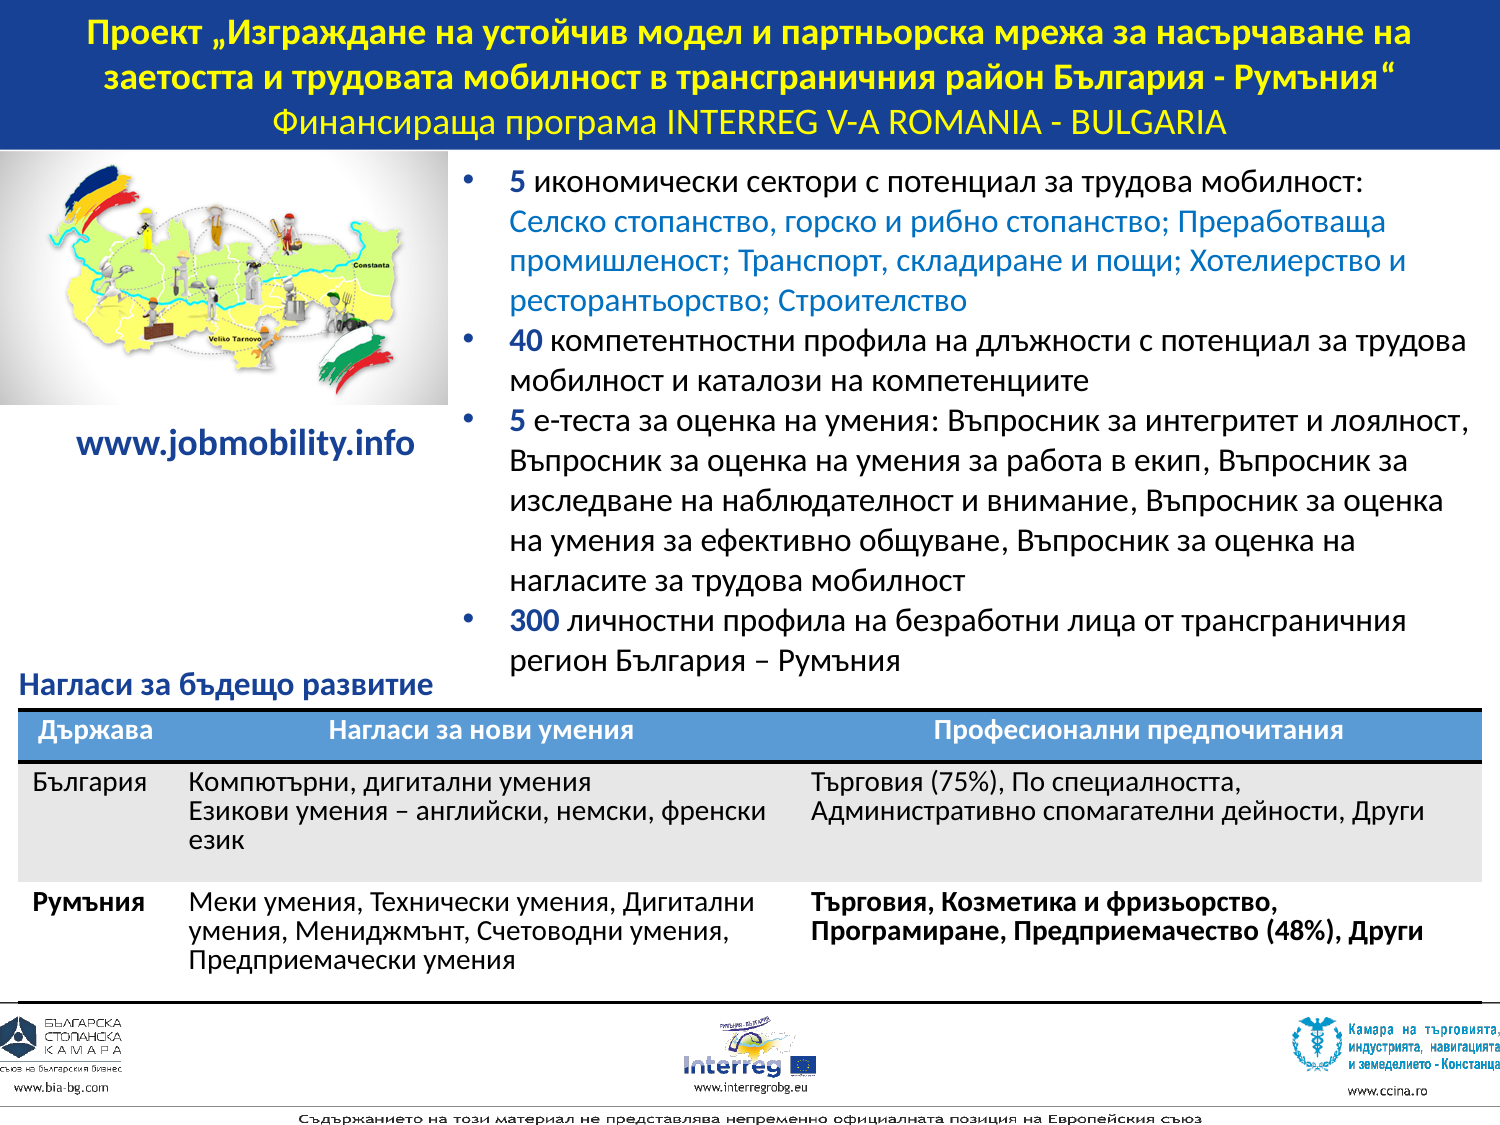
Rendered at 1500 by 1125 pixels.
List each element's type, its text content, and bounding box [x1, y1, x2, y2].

text_box Проект „Изграждане на устойчив модел и партньорска мрежа за насърчаване на заетостта и трудовата мобилност в трансграничния район България - Румъния“ Финансираща програма INTERREG V-A ROMANIA - BULGARIA [0, 0, 1500, 150]
text_box 5 икономически сектори с потенциал за трудова мобилност: Селско стопанство, горско и рибно стопанство; Преработваща промишленост; Транспорт, складиране и пощи; Хотелиерство и ресторантьорство; Строителство 40 компетентностни профила на длъжности с потенциал за трудова мобилност и каталози на компетенциите 5 е-теста за оценка на умения: Въпросник за интегритет и лоялност, Въпросник за оценка на умения за работа в екип, Въпросник за изследване на наблюдателност и внимание, Въпросник за оценка на умения за ефективно общуване, Въпросник за оценка на нагласите за трудова мобилност 300 личностни профила на безработни лица от трансграничния регион България – Румъния [447, 151, 1485, 686]
table_cell Търговия, Козметика и фризьорство, Програмиране, Предприемачество (48%), Други [796, 882, 1482, 1001]
table_header Държава [18, 712, 174, 760]
table_cell Меки умения, Технически умения, Дигитални умения, Мениджмънт, Счетоводни умения, Предприемачески умения [174, 882, 796, 1001]
text_box www.jobmobility.info [61, 411, 431, 471]
picture [0, 1002, 1500, 1125]
text_box Нагласи за бъдещо развитие [4, 654, 450, 710]
picture [0, 151, 448, 405]
table_header Професионални предпочитания [796, 712, 1482, 760]
table_header Нагласи за нови умения [174, 712, 796, 760]
table_cell България [18, 764, 174, 882]
table_cell Румъния [18, 882, 174, 1001]
table_cell Търговия (75%), По специалността, Административно спомагателни дейности, Други [796, 764, 1482, 882]
table_cell Компютърни, дигитални умения Езикови умения – английски, немски, френски език [174, 764, 796, 882]
